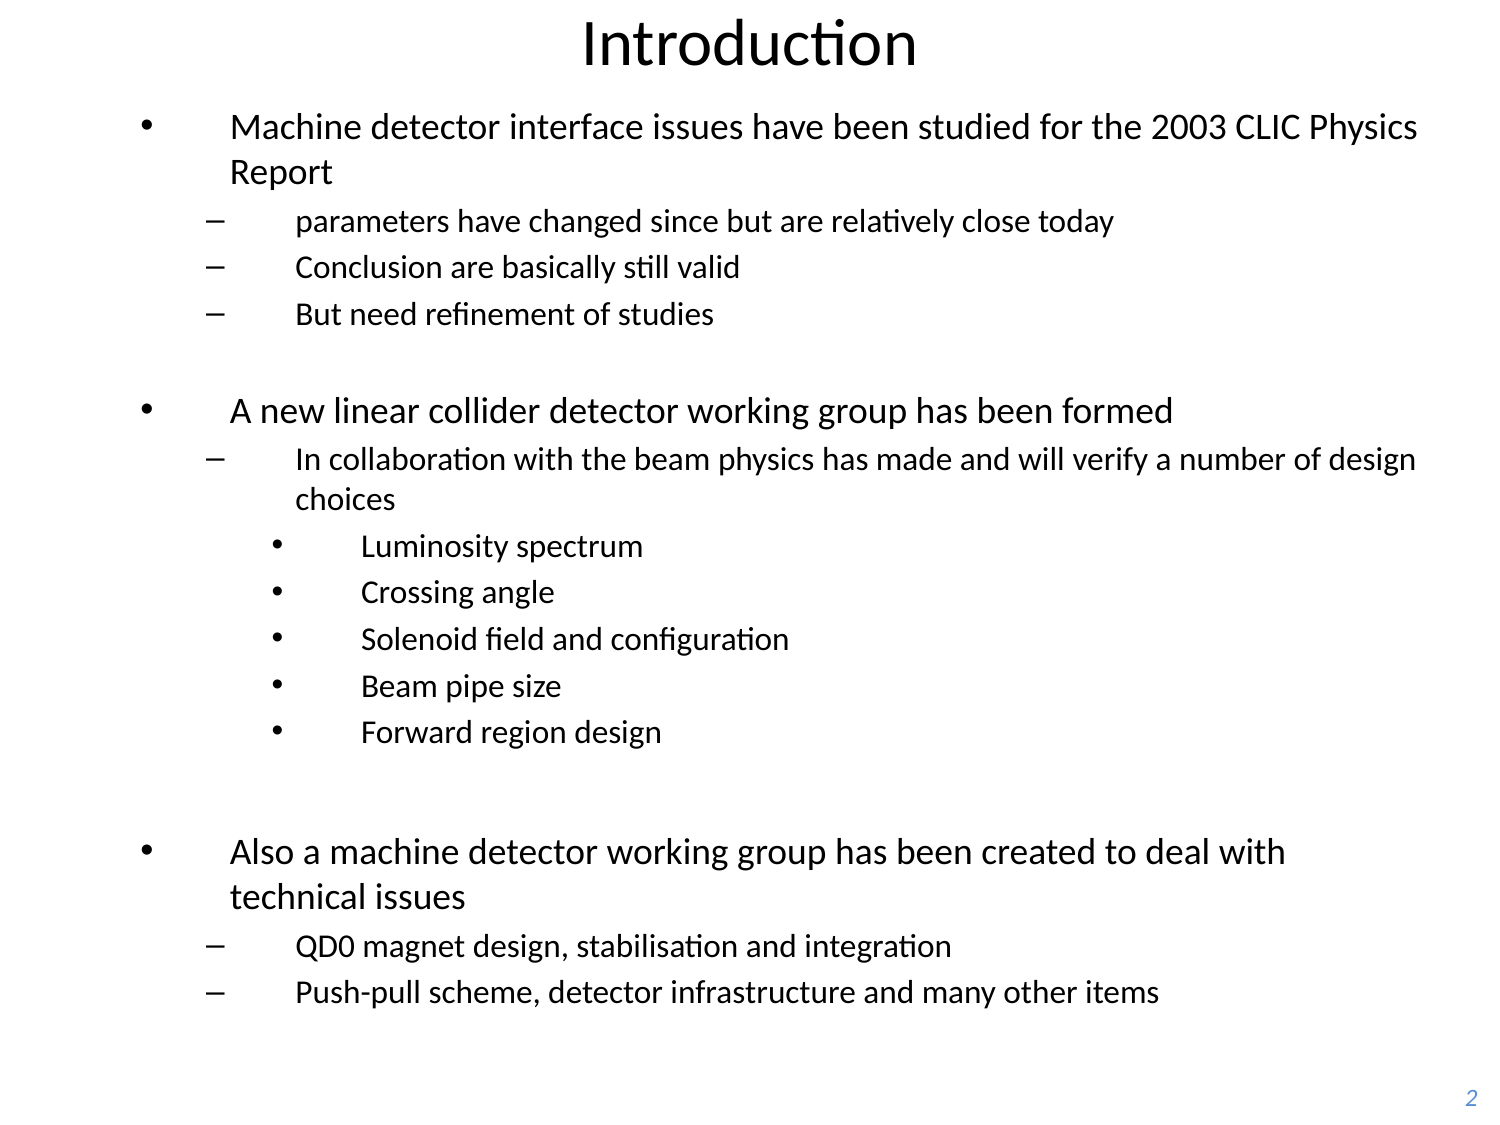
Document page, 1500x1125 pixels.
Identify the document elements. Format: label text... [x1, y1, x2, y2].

slide_number 2 [1142, 1066, 1493, 1125]
list Machine detector interface issues have been studied for the 2003 CLIC Physics Report parameters have changed since but are relatively close today Conclusion are basically still valid But need refinement of studies A new linear collider detector working group has been formed In collaboration with the beam physics has made and will verify a number of design choices Luminosity spectrum Crossing angle Solenoid field and configuration Beam pipe size Forward region design Also a machine detector working group has been created to deal with technical issues QD0 magnet design, stabilisation and integration Push-pull scheme, detector infrastructure and many other items [111, 94, 1447, 1006]
title Introduction [74, 0, 1426, 78]
